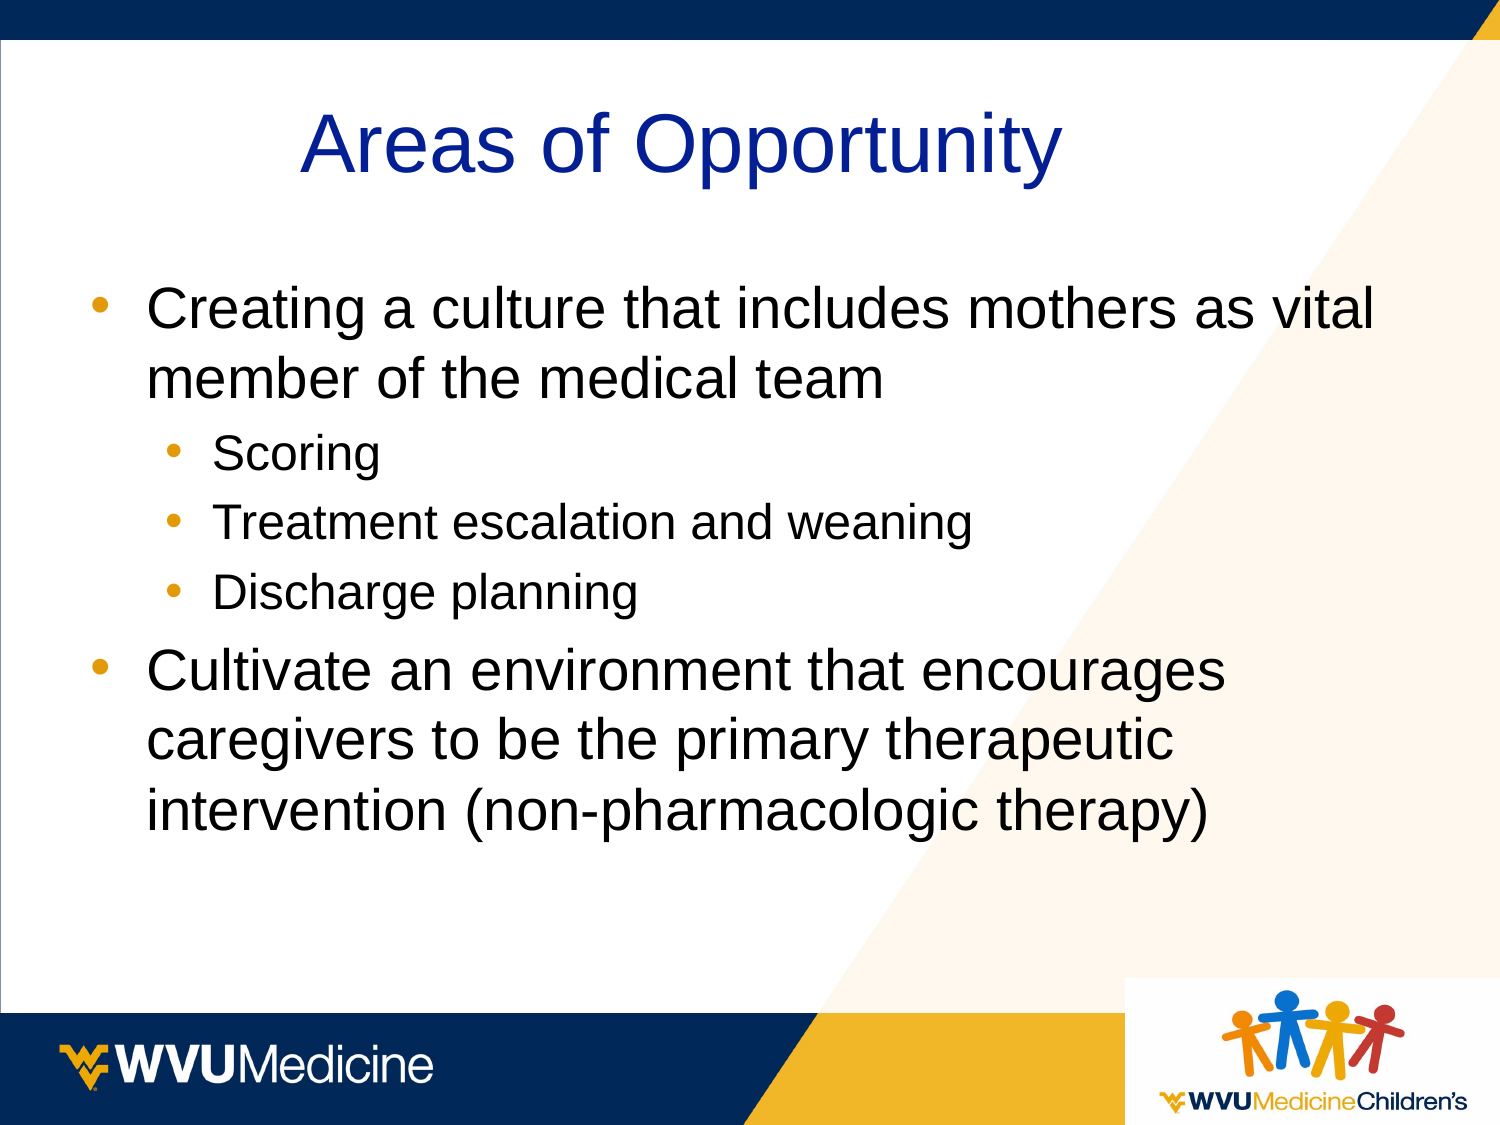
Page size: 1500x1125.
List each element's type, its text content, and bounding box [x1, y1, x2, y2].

list Creating a culture that includes mothers as vital member of the medical team Scoring Treatment escalation and weaning Discharge planning Cultivate an environment that encourages caregivers to be the primary therapeutic intervention (non-pharmacologic therapy) [75, 262, 1425, 1005]
title Areas of Opportunity [75, 45, 1425, 233]
picture [0, 0, 1500, 1125]
